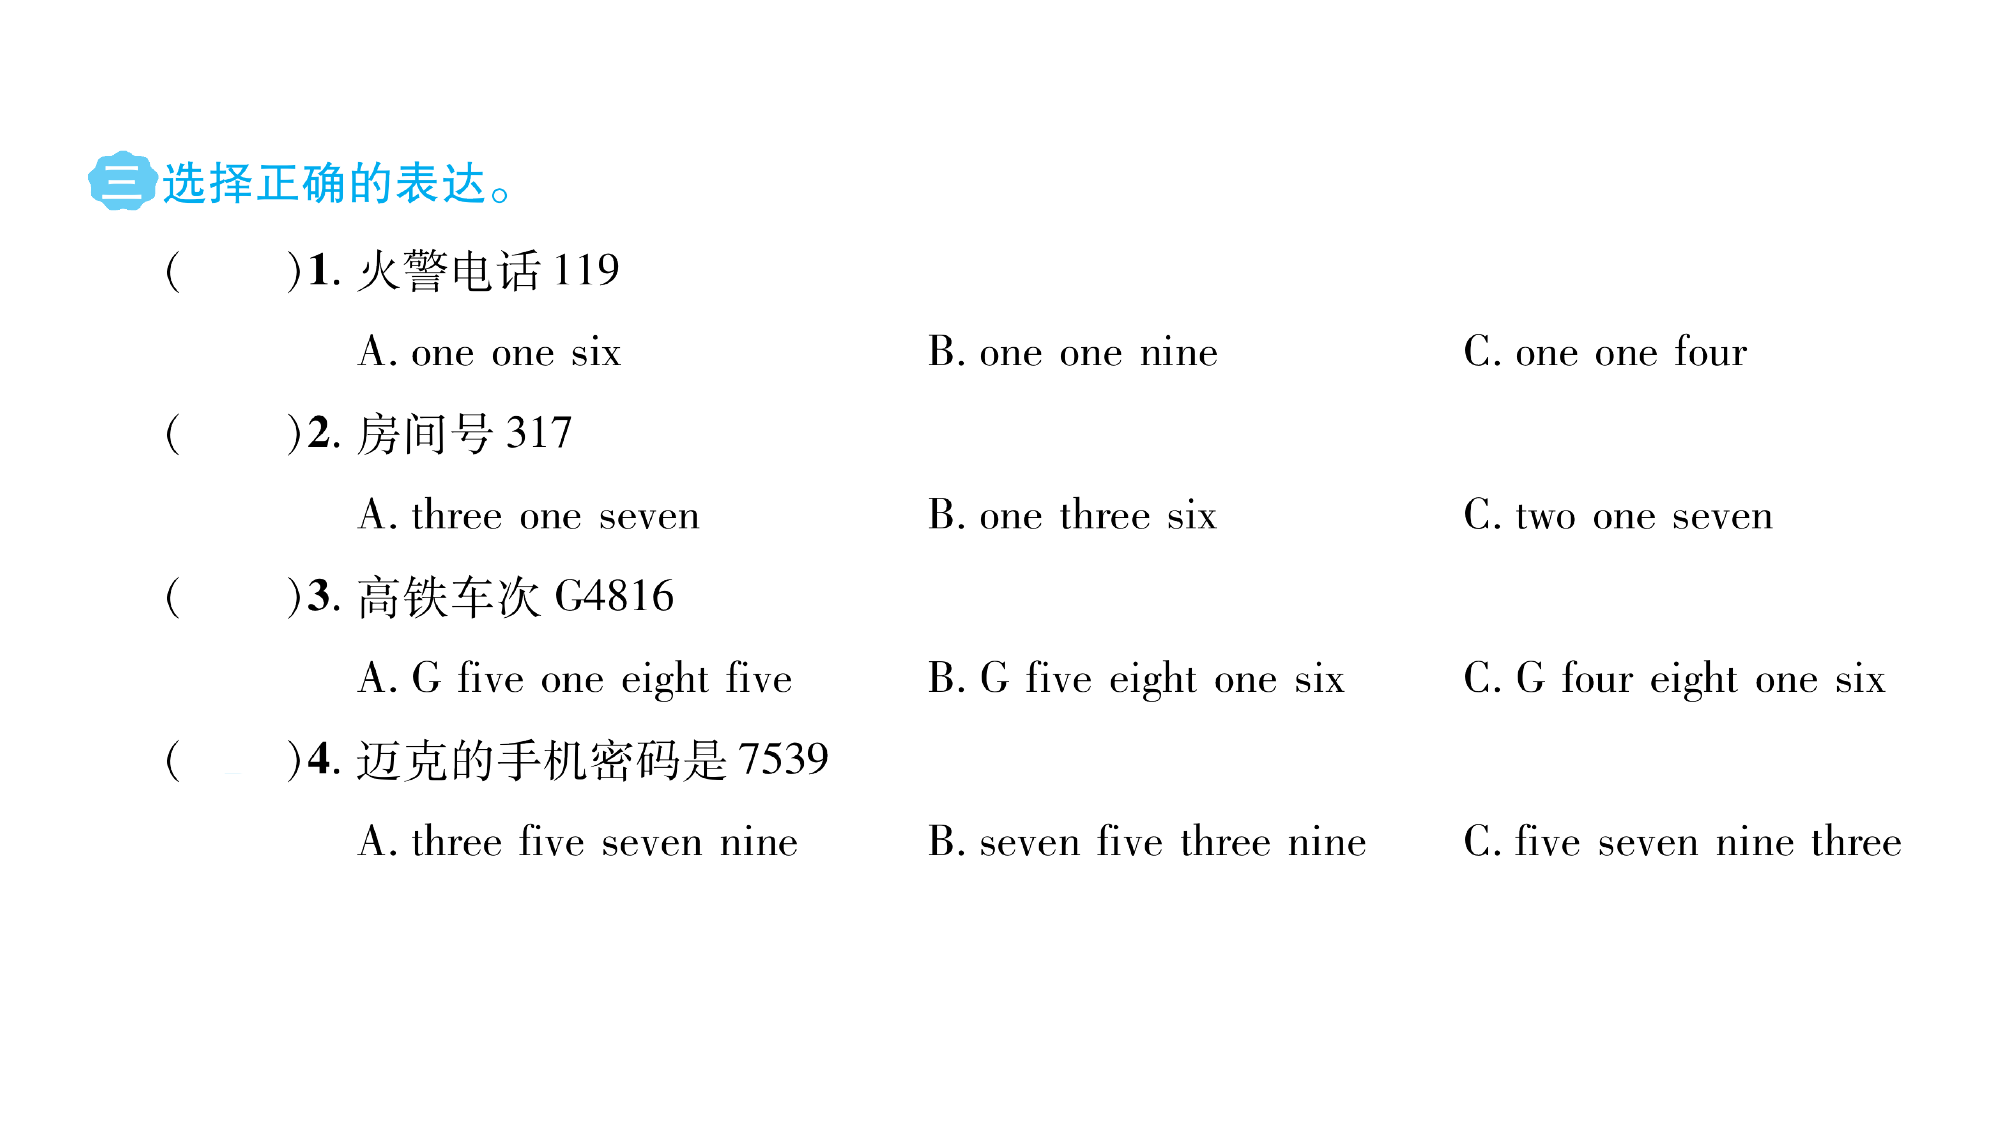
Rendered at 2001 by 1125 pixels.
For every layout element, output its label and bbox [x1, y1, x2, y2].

picture [84, 132, 1975, 884]
